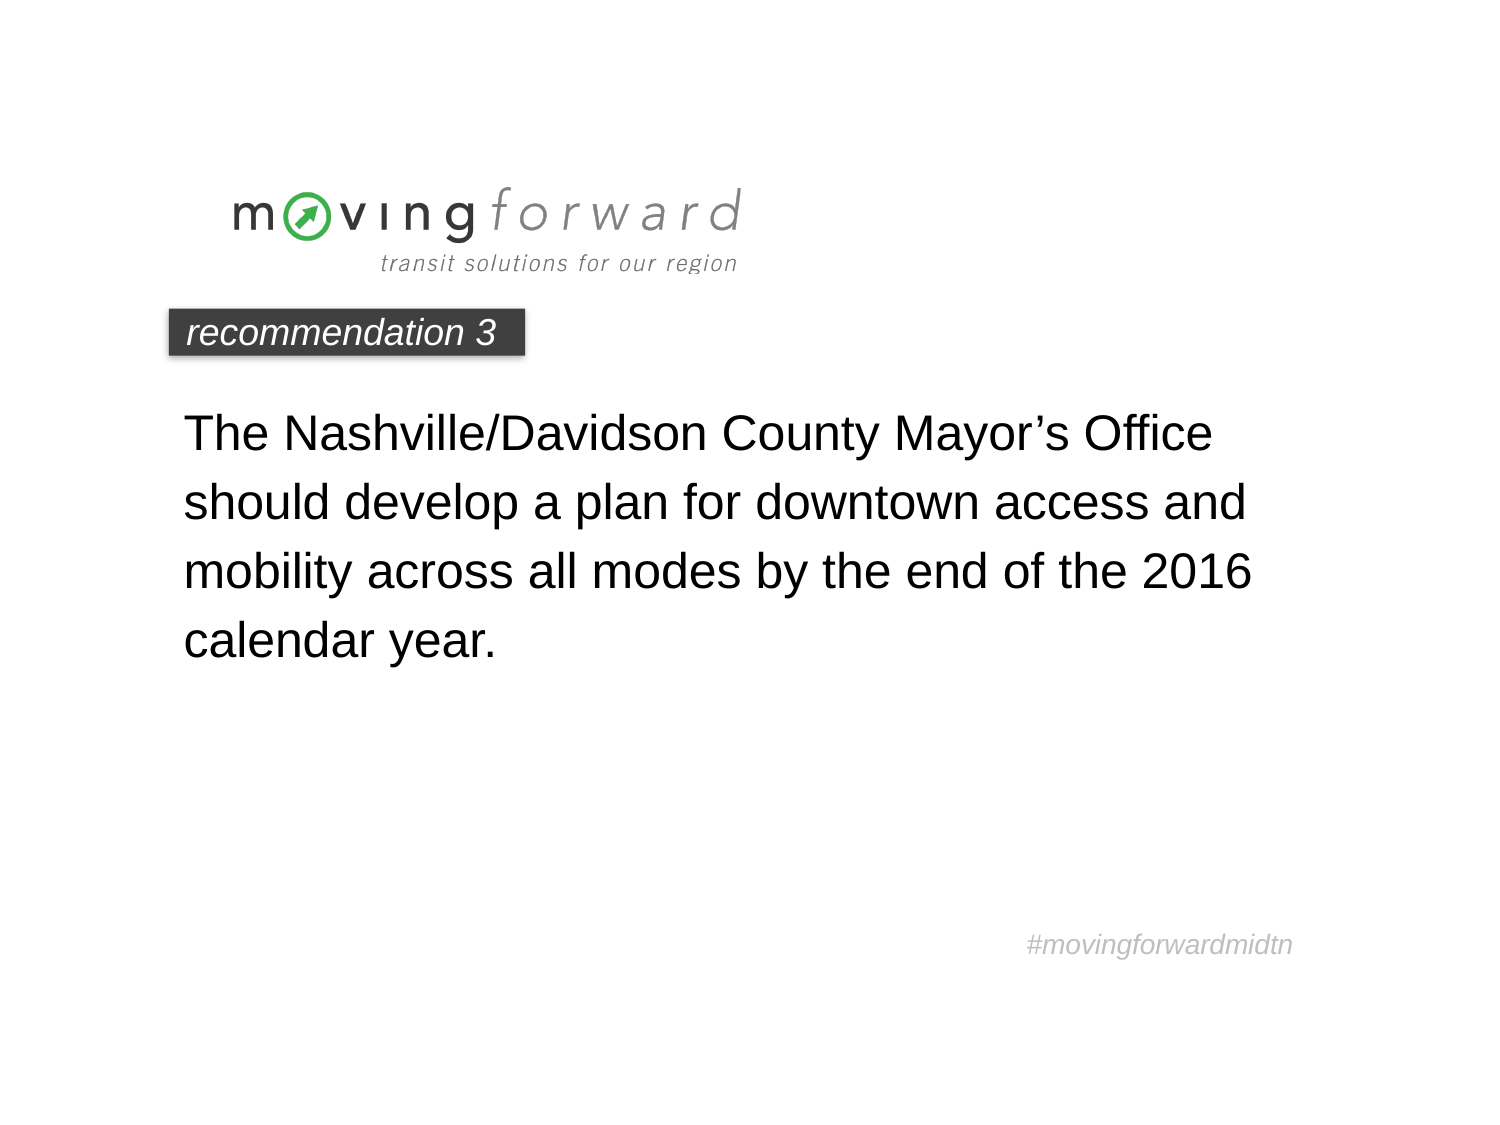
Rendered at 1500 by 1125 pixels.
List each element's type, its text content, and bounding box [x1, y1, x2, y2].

picture [234, 187, 741, 274]
text_box recommendation 3 [171, 300, 525, 361]
text_box The Nashville/Davidson County Mayor’s Office should develop a plan for downtown access and mobility across all modes by the end of the 2016 calendar year. [168, 384, 1335, 675]
text_box #movingforwardmidtn [886, 918, 1309, 968]
